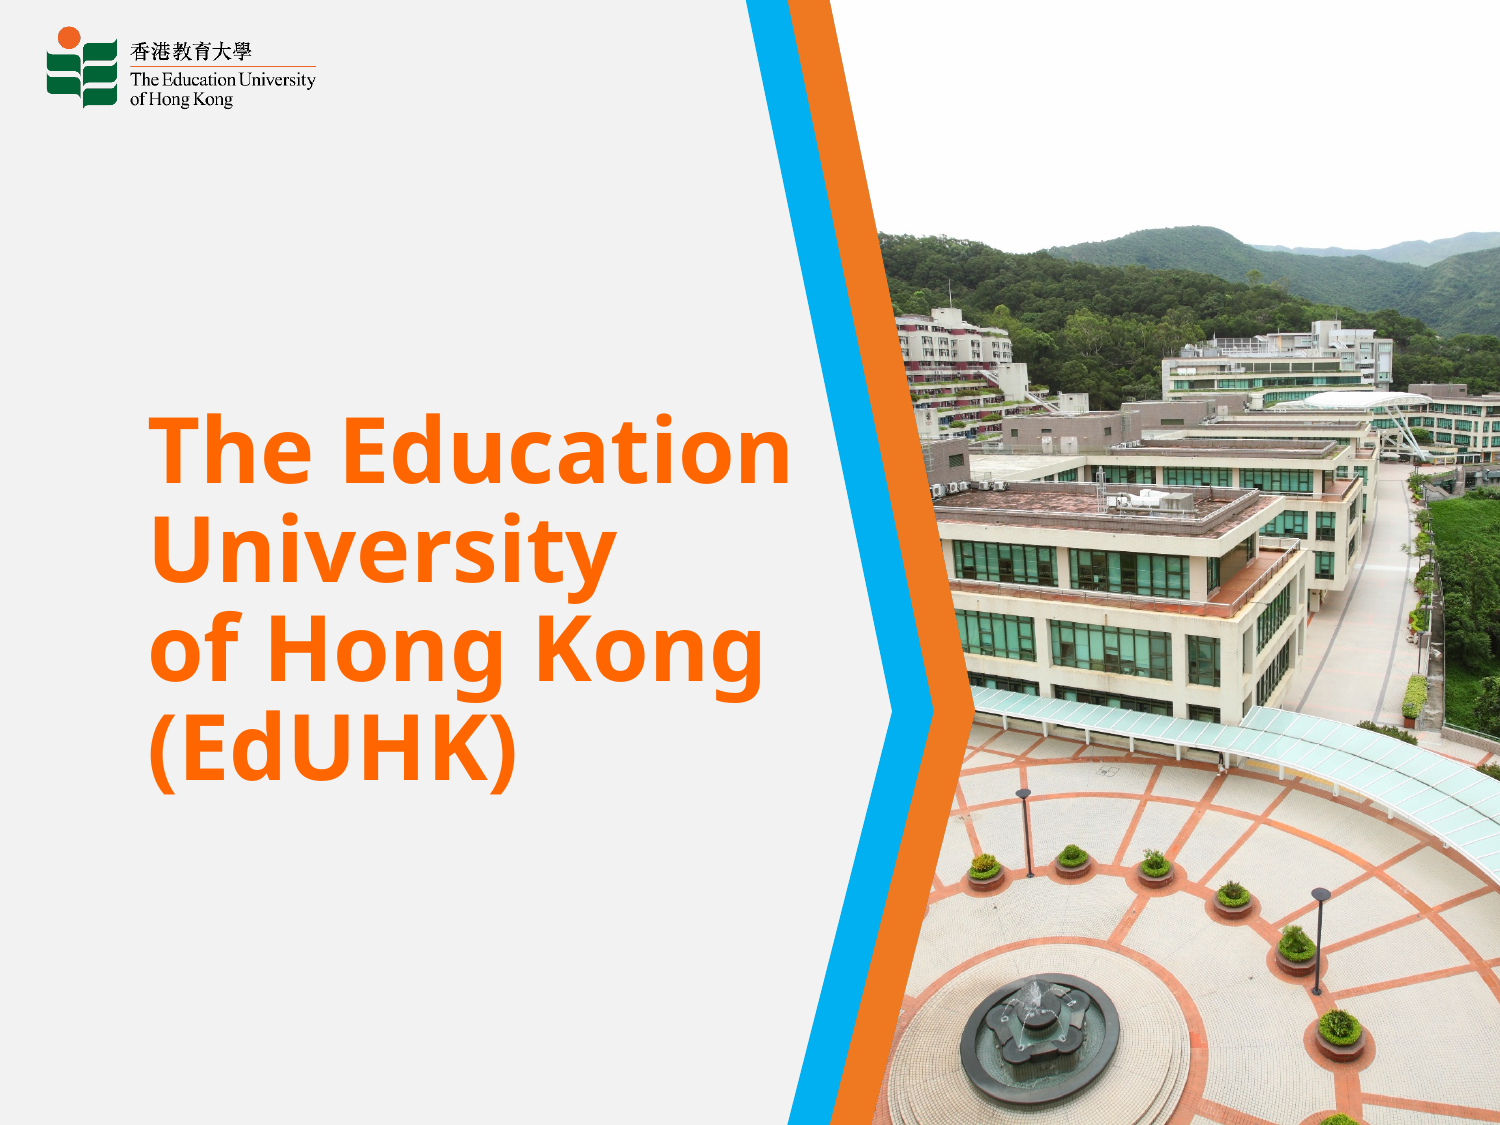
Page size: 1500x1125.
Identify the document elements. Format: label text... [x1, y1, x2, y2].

picture [829, 0, 1500, 1125]
picture [24, 6, 338, 127]
picture [829, 412, 891, 955]
title The Education University of Hong Kong (EdUHK) [132, 388, 829, 809]
